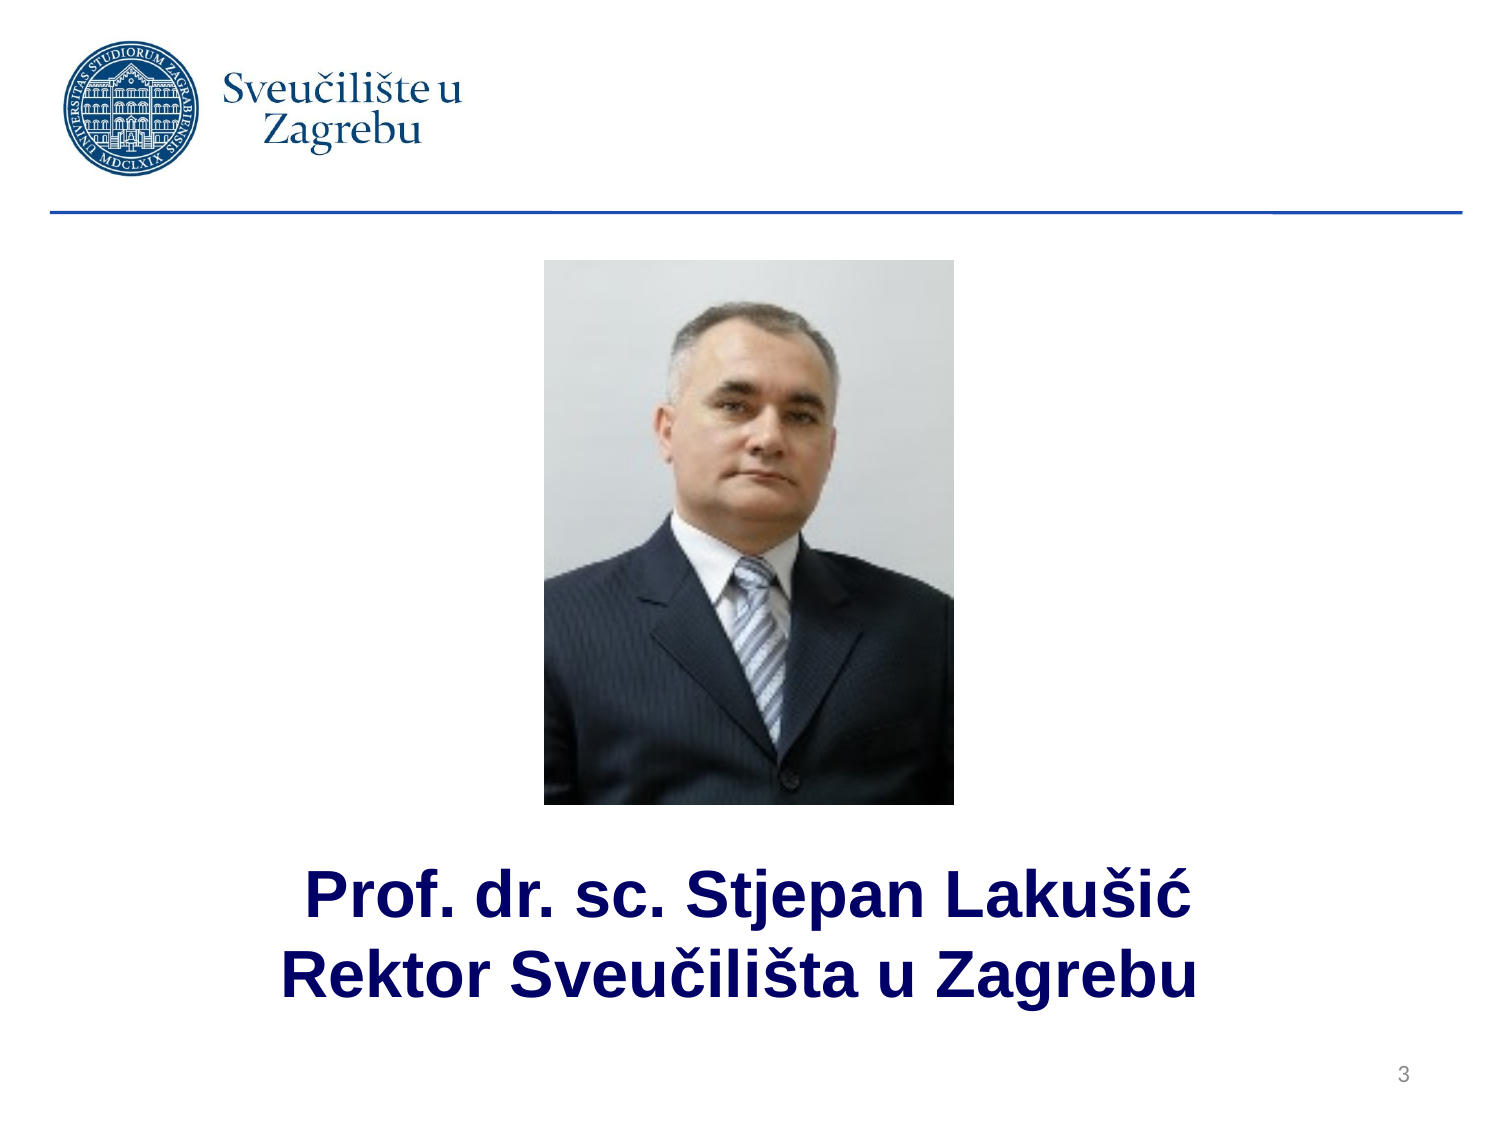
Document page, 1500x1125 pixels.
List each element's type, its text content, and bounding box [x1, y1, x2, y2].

text_box Prof. dr. sc. Stjepan Lakušić Rektor Sveučilišta u Zagrebu [177, 810, 1322, 1051]
slide_number 3 [1074, 1042, 1425, 1103]
picture [544, 260, 954, 805]
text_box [49, 37, 466, 188]
